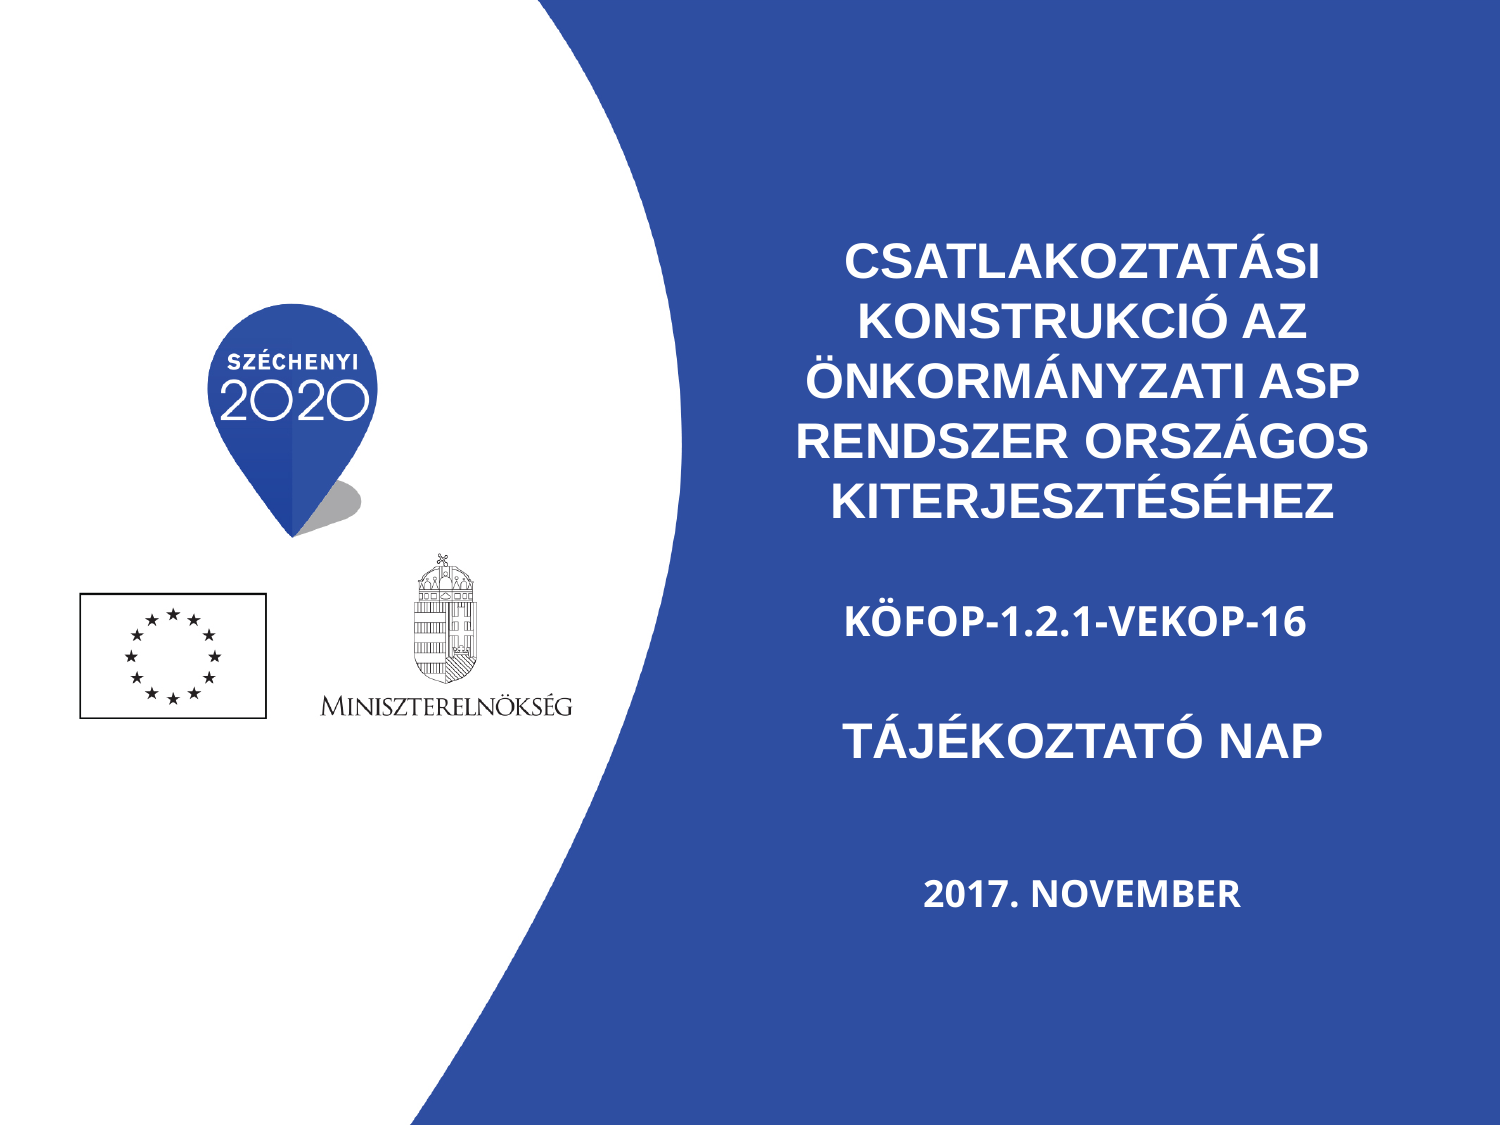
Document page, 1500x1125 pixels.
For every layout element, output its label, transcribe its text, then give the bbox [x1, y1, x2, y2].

list 2017. november [735, 862, 1449, 953]
title Csatlakoztatási konstrukció az önkormányzati ASP rendszer országos kiterjesztéséhez KÖFOP-1.2.1-VEKOP-16 tájékoztató nap [720, 160, 1446, 818]
picture [0, 0, 1500, 1125]
